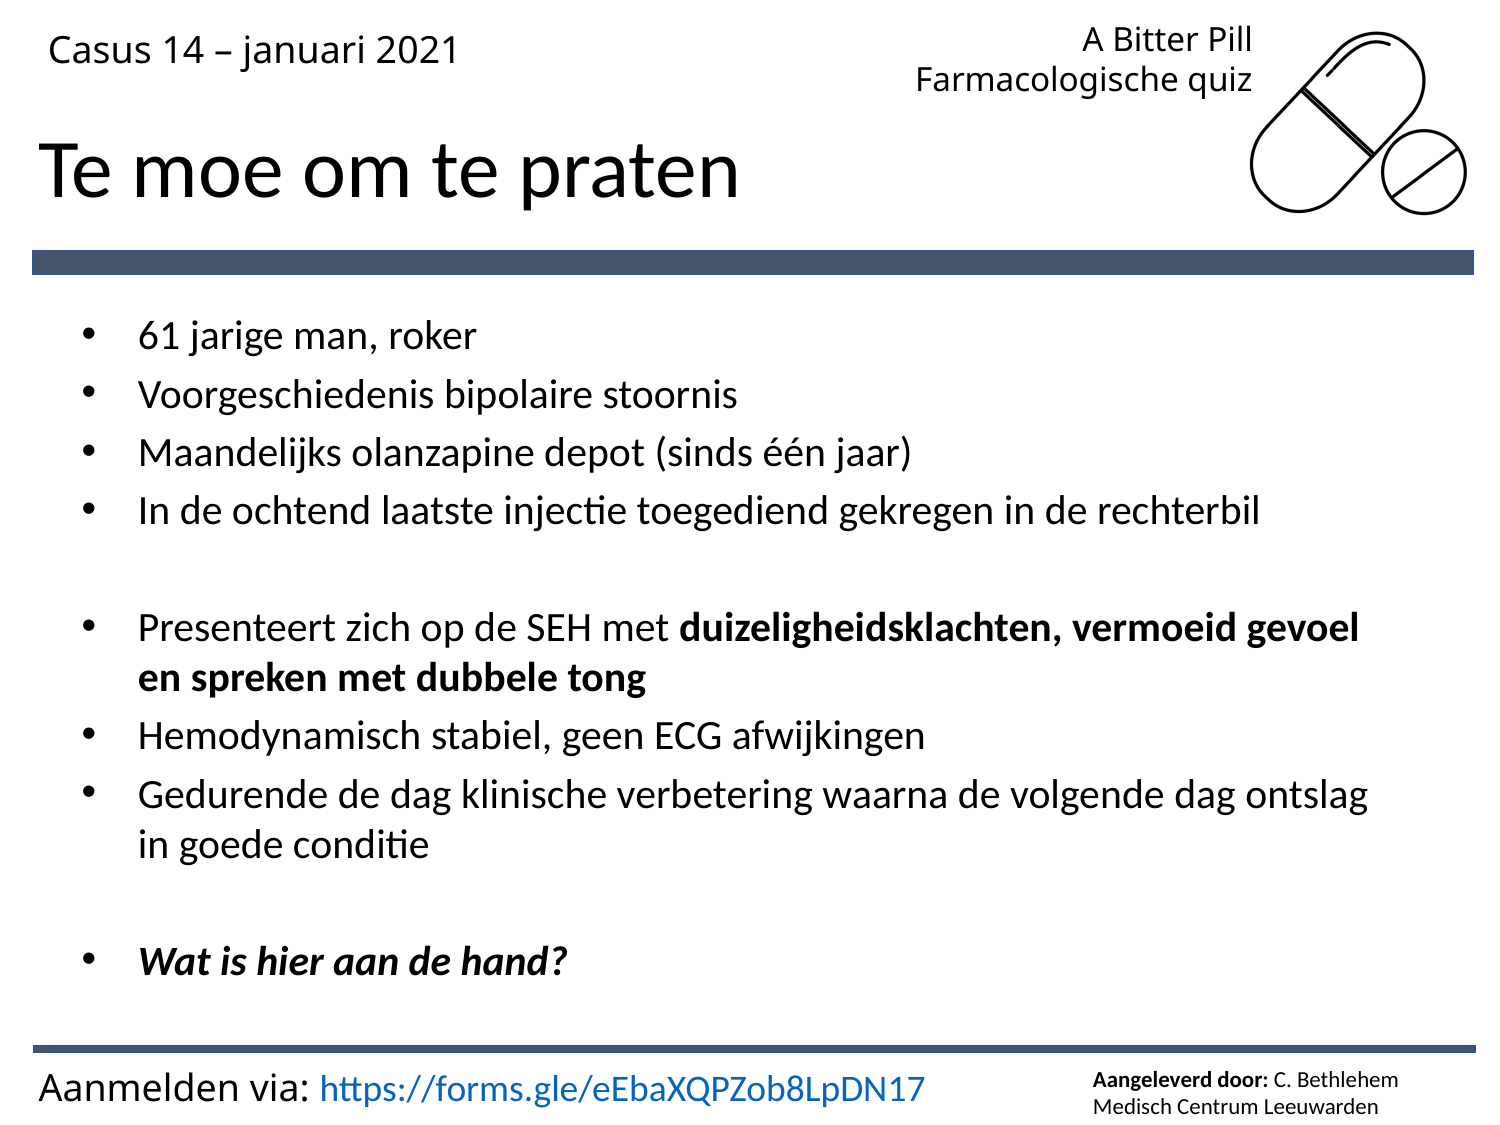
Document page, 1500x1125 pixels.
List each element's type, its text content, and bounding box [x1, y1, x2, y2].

text_box Aanmelden via: https://forms.gle/eEbaXQPZob8LpDN17​ [23, 1056, 1027, 1117]
text_box 61 jarige man, roker Voorgeschiedenis bipolaire stoornis Maandelijks olanzapine depot (sinds één jaar) In de ochtend laatste injectie toegediend gekregen in de rechterbil Presenteert zich op de SEH met duizeligheidsklachten, vermoeid gevoel en spreken met dubbele tong Hemodynamisch stabiel, geen ECG afwijkingen Gedurende de dag klinische verbetering waarna de volgende dag ontslag in goede conditie Wat is hier aan de hand? [66, 300, 1417, 1043]
text_box Casus 14 – januari 2021e aan via [33, 18, 654, 79]
text_box Aangeleverd door: C. Bethlehem Medisch Centrum Leeuwarden [1078, 1056, 1490, 1125]
subtitle [33, 270, 1451, 986]
picture [33, 1045, 1476, 1053]
text_box A Bitter Pill Farmacologische quiz [654, 10, 1277, 106]
text_box [32, 250, 1474, 275]
text_box Te moe om te praten [23, 107, 1218, 222]
picture [1241, 28, 1473, 224]
